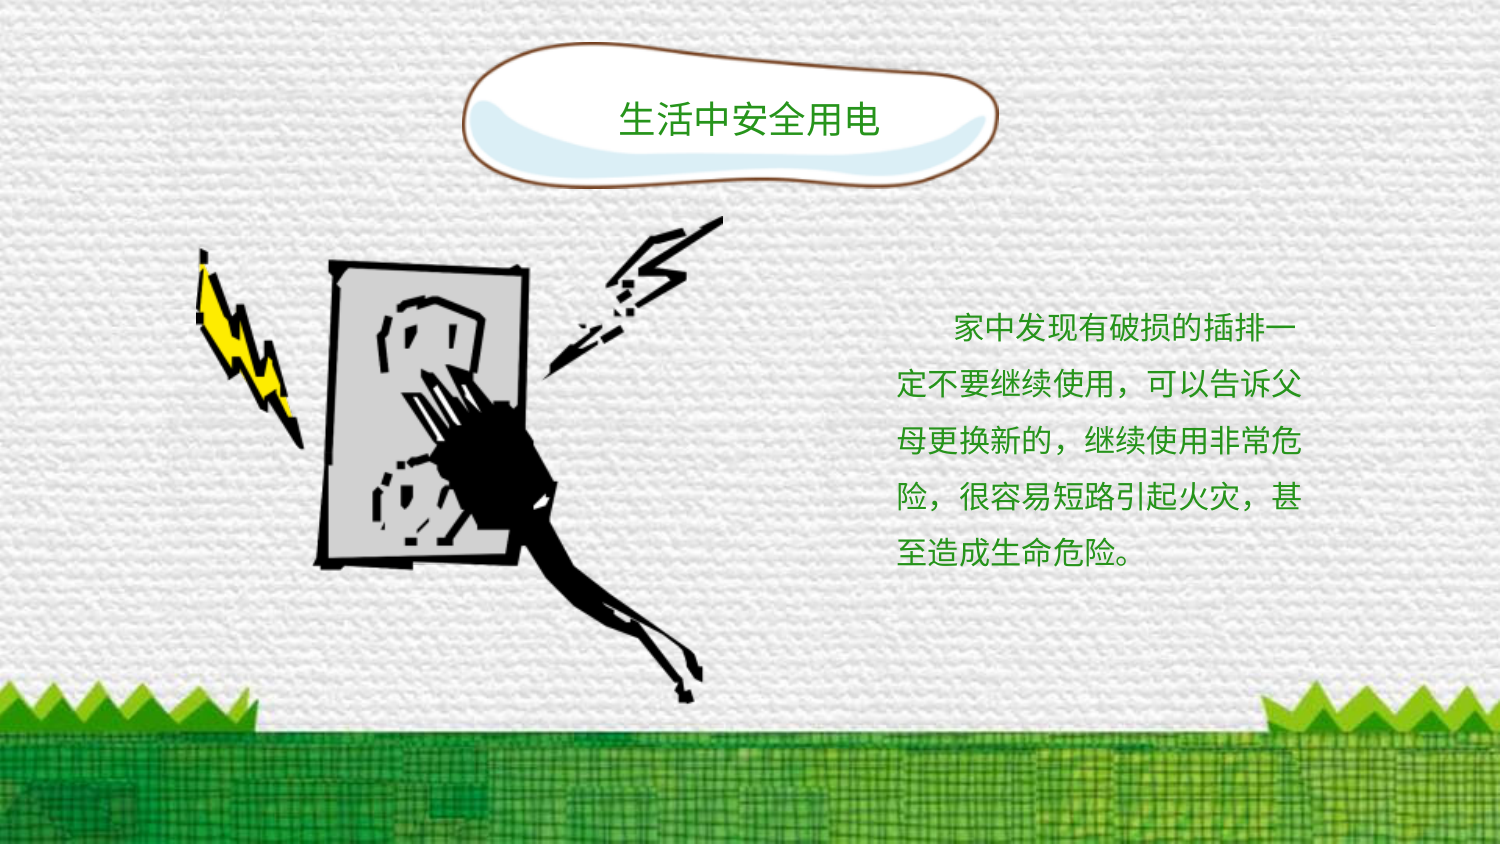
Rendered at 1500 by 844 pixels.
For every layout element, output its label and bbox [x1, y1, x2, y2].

text_box [459, 41, 1041, 189]
picture [0, 0, 1500, 844]
